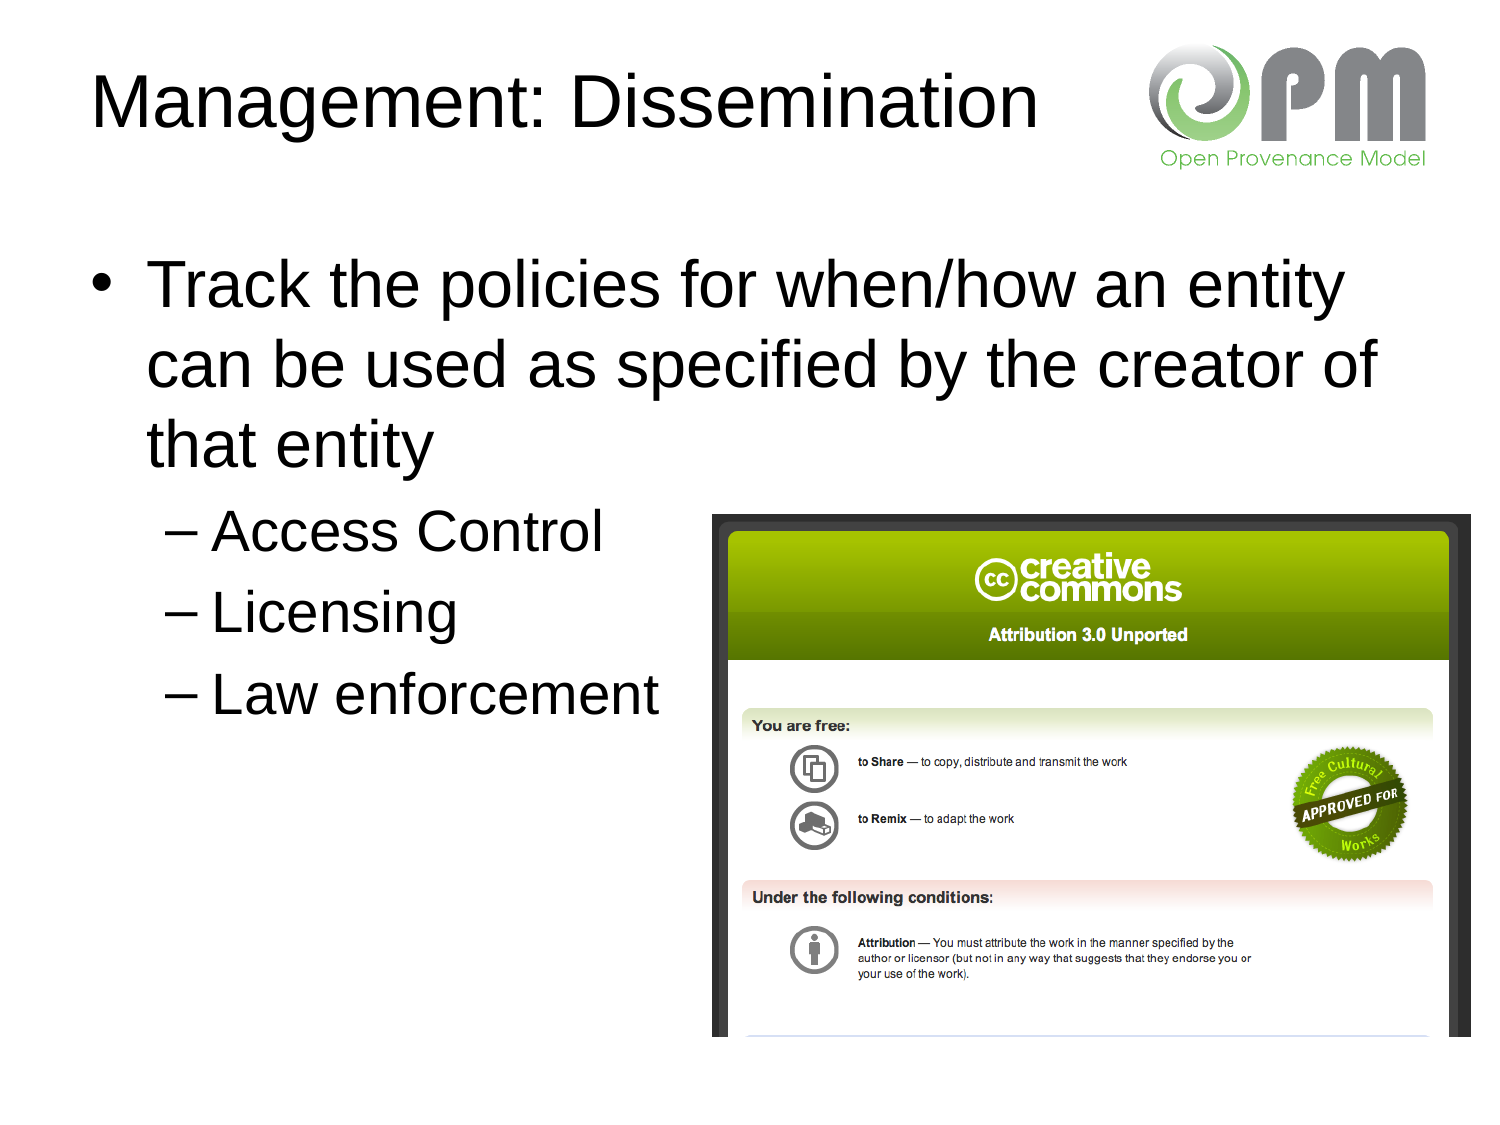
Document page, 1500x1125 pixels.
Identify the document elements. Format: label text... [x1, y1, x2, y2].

list Track the policies for when/how an entity can be used as specified by the creator of that entity Access Control Licensing Law enforcement [75, 233, 1425, 1005]
picture [1127, 18, 1458, 194]
picture [711, 513, 1471, 1037]
title Management: Dissemination [75, 45, 1128, 194]
